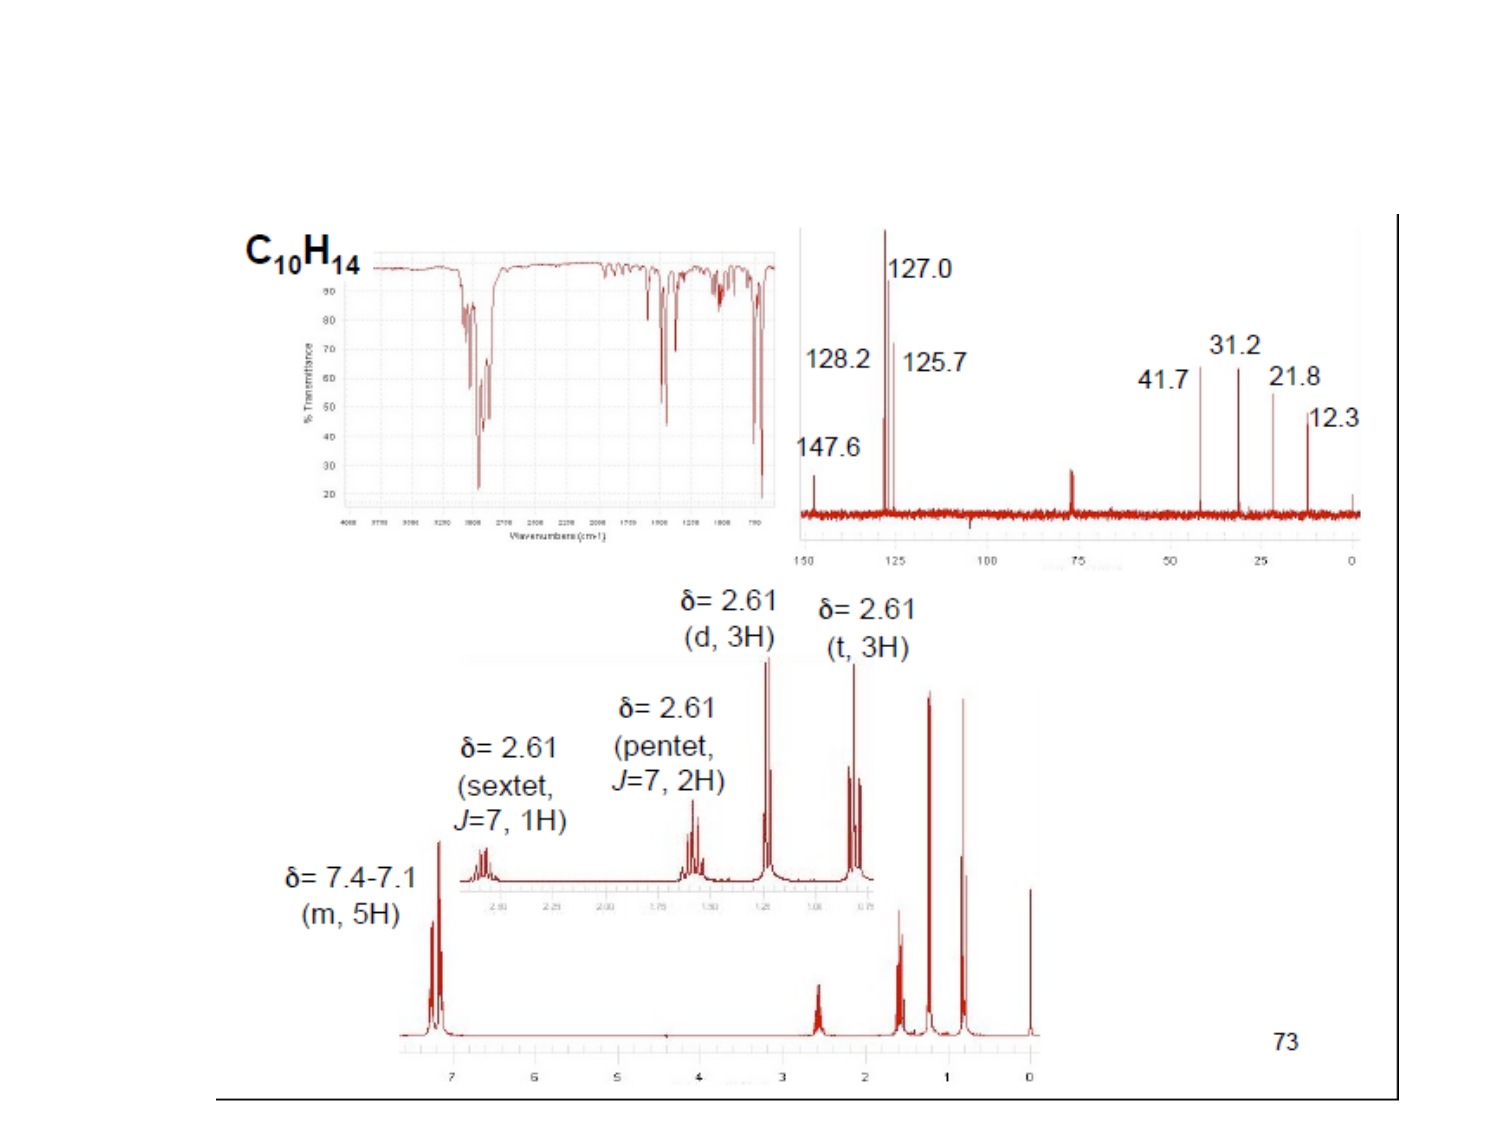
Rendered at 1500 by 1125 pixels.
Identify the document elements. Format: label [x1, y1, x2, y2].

picture [216, 214, 1399, 1107]
